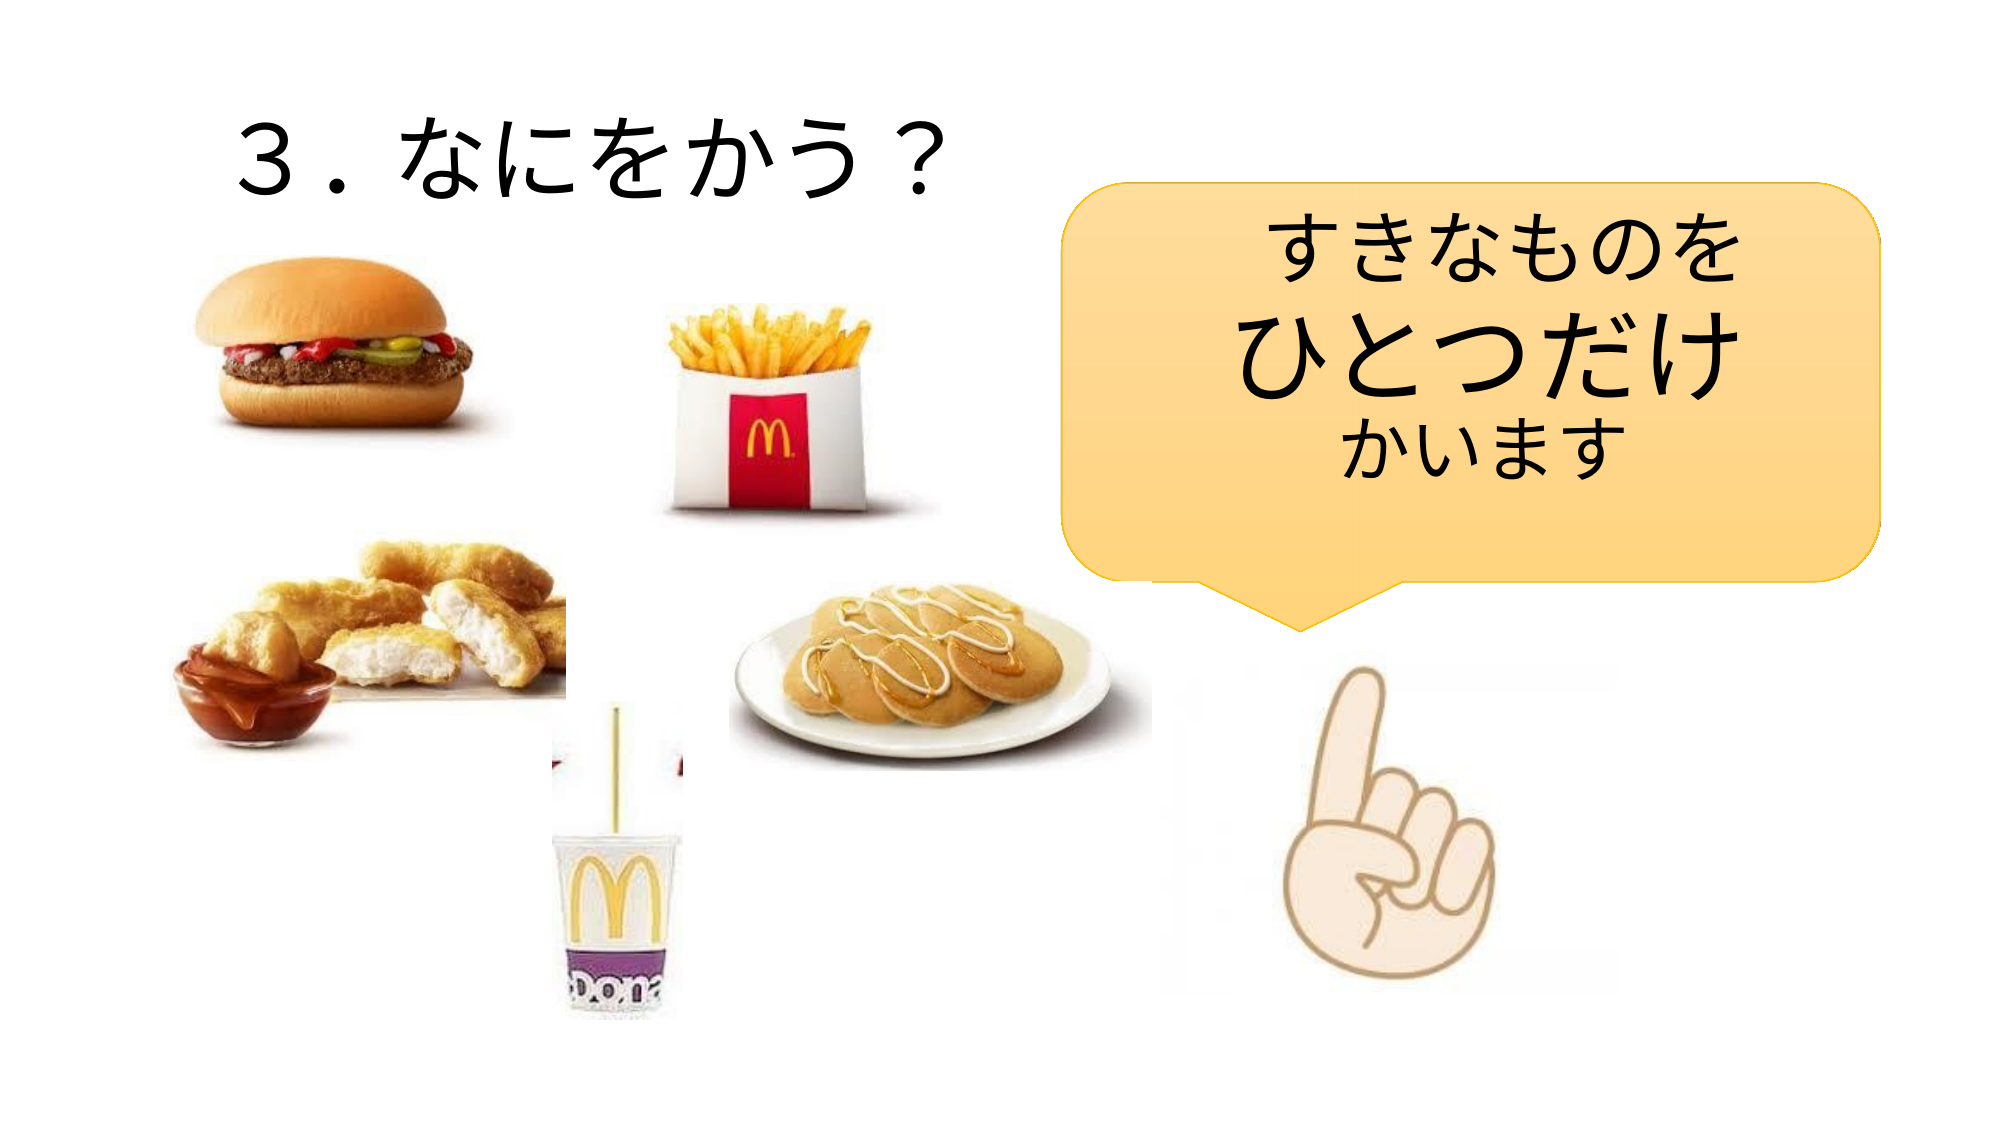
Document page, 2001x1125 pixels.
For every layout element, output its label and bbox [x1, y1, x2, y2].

text_box [119, 105, 1880, 1020]
